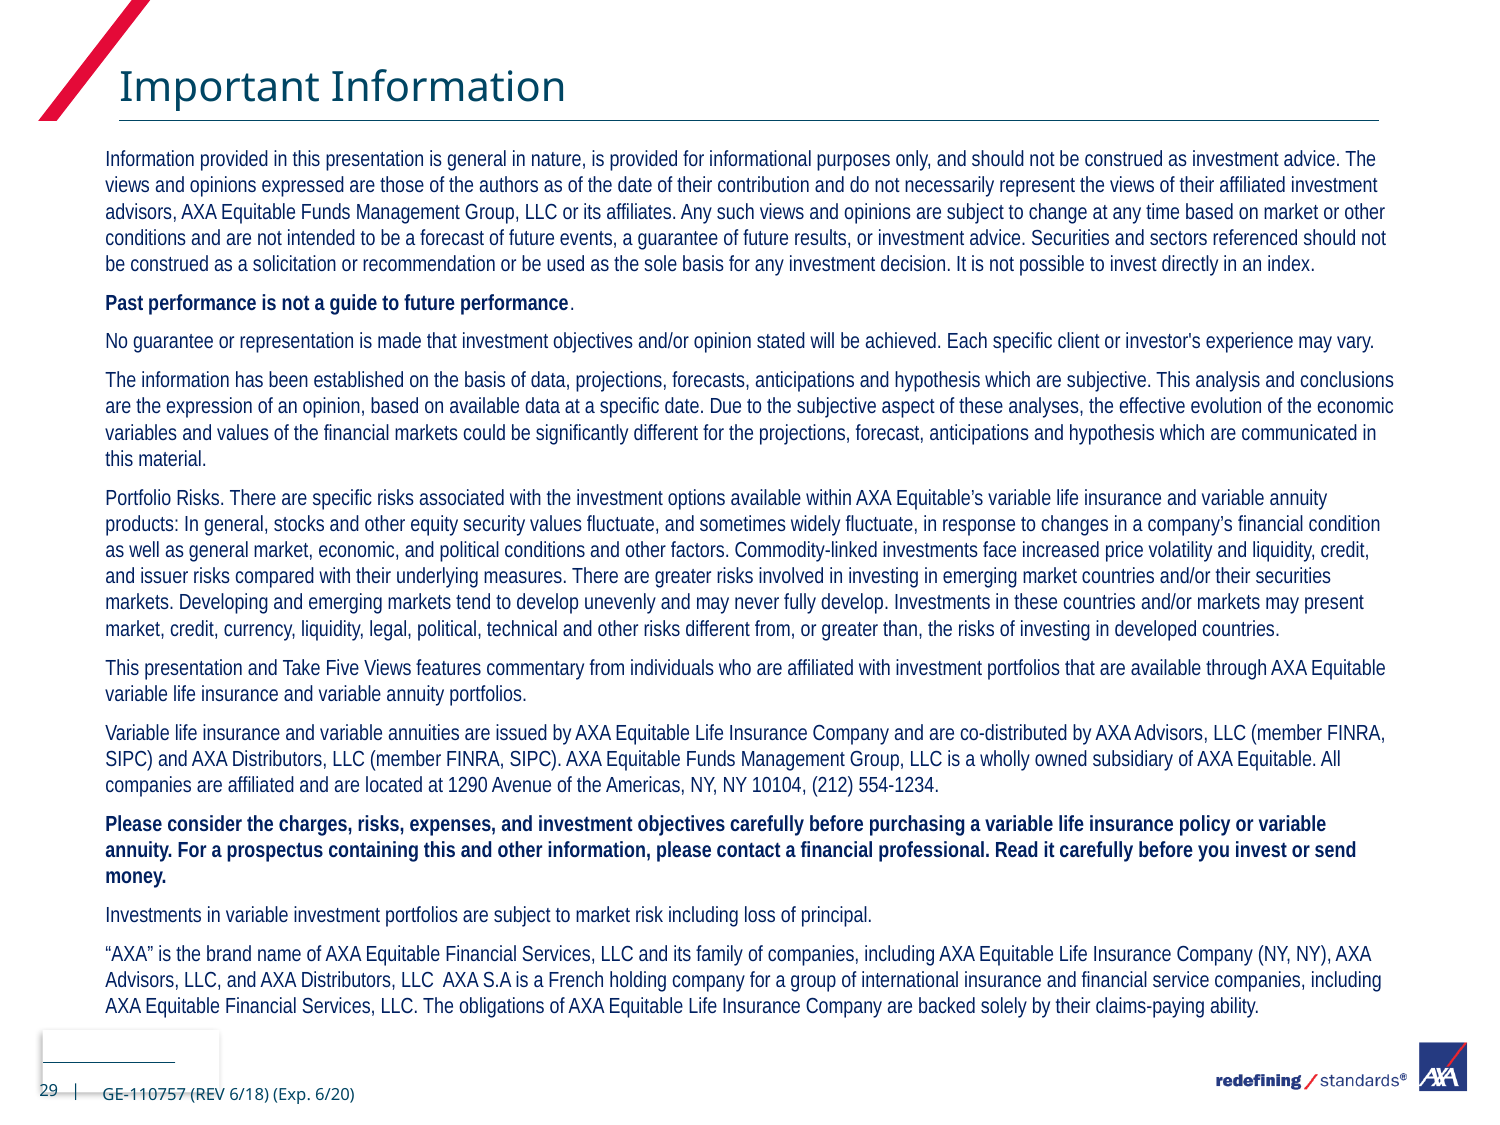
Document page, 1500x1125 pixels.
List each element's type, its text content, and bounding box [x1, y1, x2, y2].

text_box Information provided in this presentation is general in nature, is provided for informational purposes only, and should not be construed as investment advice. The views and opinions expressed are those of the authors as of the date of their contribution and do not necessarily represent the views of their affiliated investment advisors, AXA Equitable Funds Management Group, LLC or its affiliates. Any such views and opinions are subject to change at any time based on market or other conditions and are not intended to be a forecast of future events, a guarantee of future results, or investment advice. Securities and sectors referenced should not be construed as a solicitation or recommendation or be used as the sole basis for any investment decision. It is not possible to invest directly in an index. Past performance is not a guide to future performance. No guarantee or representation is made that investment objectives and/or opinion stated will be achieved. Each specific client or investor's experience may vary. The information has been established on the basis of data, projections, forecasts, anticipations and hypothesis which are subjective. This analysis and conclusions are the expression of an opinion, based on available data at a specific date. Due to the subjective aspect of these analyses, the effective evolution of the economic variables and values of the financial markets could be significantly different for the projections, forecast, anticipations and hypothesis which are communicated in this material. Portfolio Risks. There are specific risks associated with the investment options available within AXA Equitable’s variable life insurance and variable annuity products: In general, stocks and other equity security values fluctuate, and sometimes widely fluctuate, in response to changes in a company’s financial condition as well as general market, economic, and political conditions and other factors. Commodity-linked investments face increased price volatility and liquidity, credit, and issuer risks compared with their underlying measures. There are greater risks involved in investing in emerging market countries and/or their securities markets. Developing and emerging markets tend to develop unevenly and may never fully develop. Investments in these countries and/or markets may present market, credit, currency, liquidity, legal, political, technical and other risks different from, or greater than, the risks of investing in developed countries. This presentation and Take Five Views features commentary from individuals who are affiliated with investment portfolios that are available through AXA Equitable variable life insurance and variable annuity portfolios. Variable life insurance and variable annuities are issued by AXA Equitable Life Insurance Company and are co-distributed by AXA Advisors, LLC (member FINRA, SIPC) and AXA Distributors, LLC (member FINRA, SIPC). AXA Equitable Funds Management Group, LLC is a wholly owned subsidiary of AXA Equitable. All companies are affiliated and are located at 1290 Avenue of the Americas, NY, NY 10104, (212) 554-1234. Please consider the charges, risks, expenses, and investment objectives carefully before purchasing a variable life insurance policy or variable annuity. For a prospectus containing this and other information, please contact a financial professional. Read it carefully before you invest or send money. Investments in variable investment portfolios are subject to market risk including loss of principal. “AXA” is the brand name of AXA Equitable Financial Services, LLC and its family of companies, including AXA Equitable Life Insurance Company (NY, NY), AXA Advisors, LLC, and AXA Distributors, LLC AXA S.A is a French holding company for a group of international insurance and financial service companies, including AXA Equitable Financial Services, LLC. The obligations of AXA Equitable Life Insurance Company are backed solely by their claims-paying ability. [90, 137, 1413, 1064]
slide_number 29 | [8, 1067, 89, 1103]
picture [1208, 1034, 1475, 1099]
title Important Information [119, 54, 1380, 110]
footer GE-110757 (REV 6/18) (Exp. 6/20) [102, 1068, 572, 1104]
